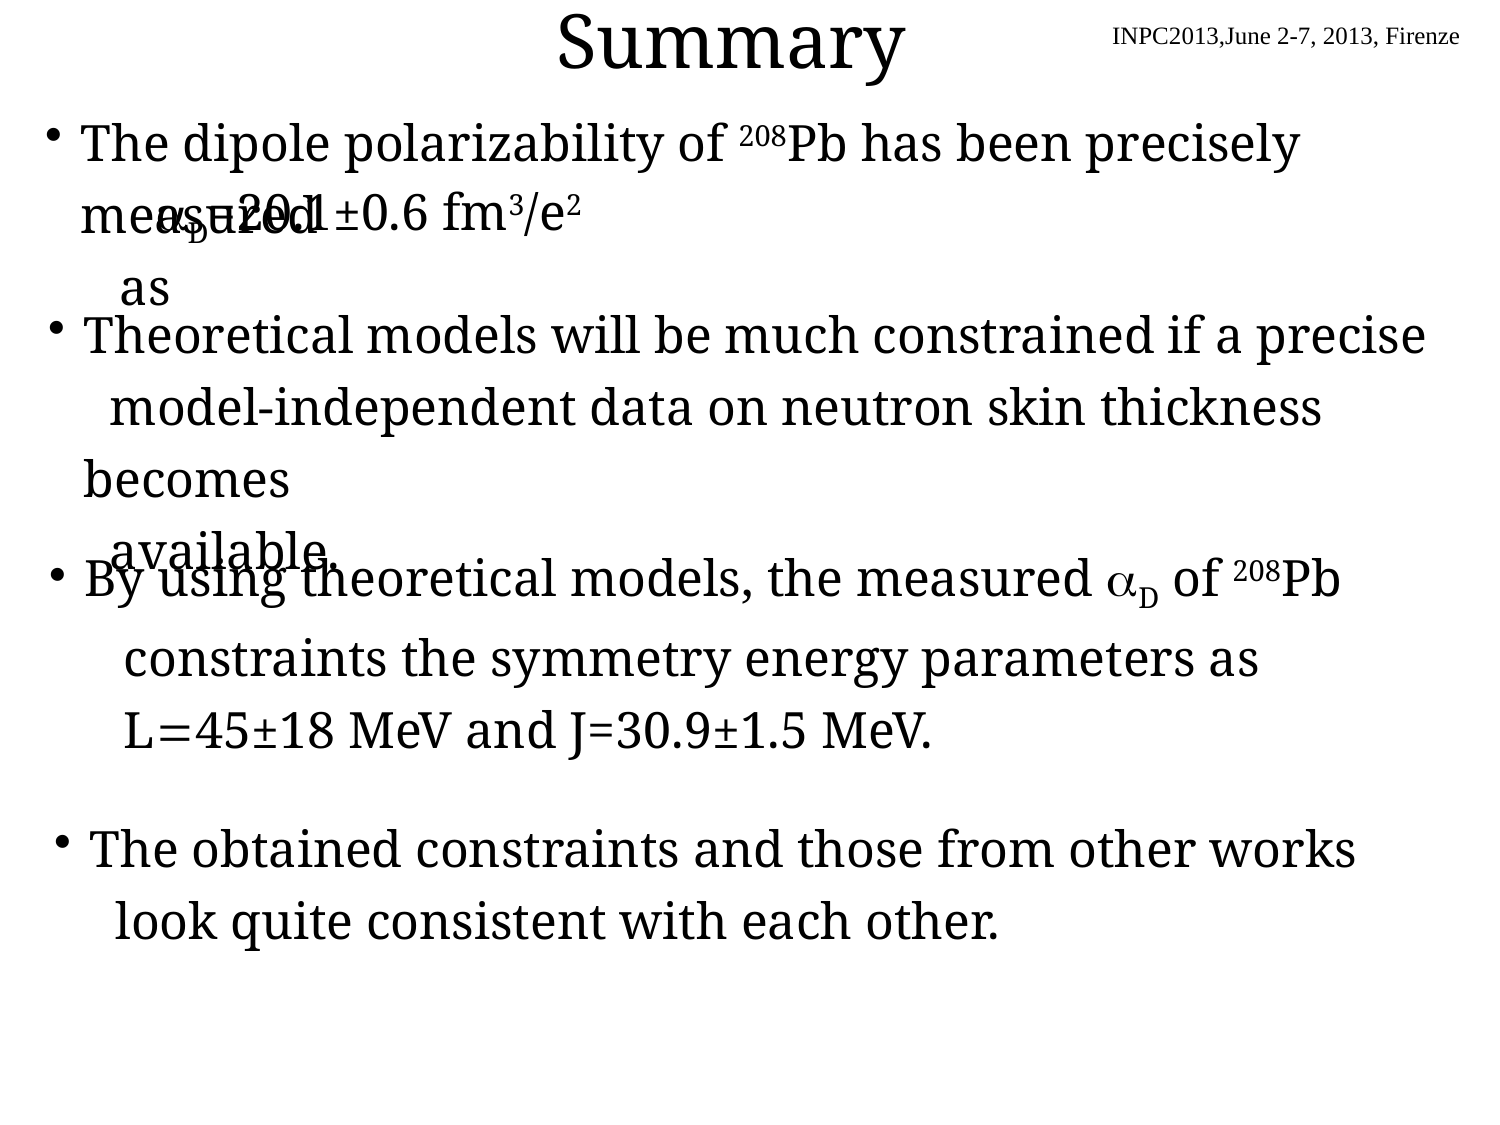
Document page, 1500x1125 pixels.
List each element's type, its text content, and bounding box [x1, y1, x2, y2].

text_box The dipole polarizability of 208Pb has been precisely measured as [30, 91, 1500, 323]
text_box By using theoretical models, the measured aD of 208Pb constraints the symmetry energy parameters as L=45±18 MeV and J=30.9±1.5 MeV. [34, 525, 1415, 766]
text_box aD=20.1±0.6 fm3/e2 [141, 173, 965, 257]
text_box The obtained constraints and those from other works look quite consistent with each other. [39, 798, 1420, 958]
text_box Summary [199, 0, 1263, 91]
text_box Theoretical models will be much constrained if a precise model-independent data on neutron skin thickness becomes available. [33, 283, 1495, 587]
